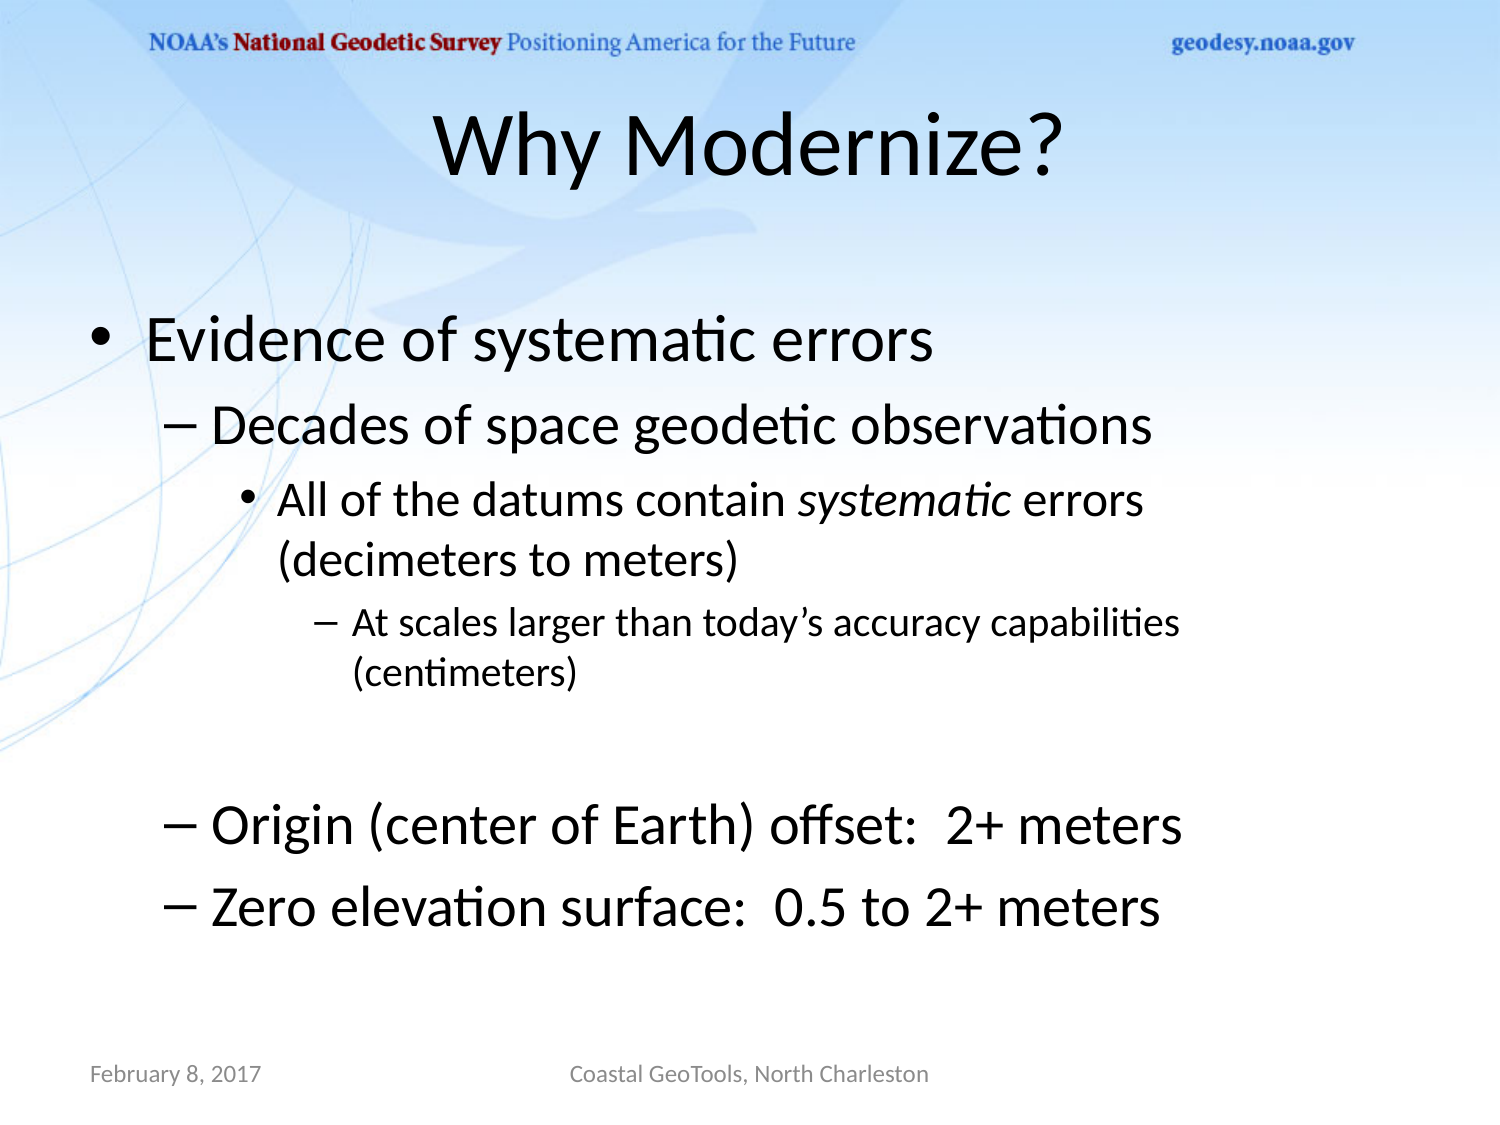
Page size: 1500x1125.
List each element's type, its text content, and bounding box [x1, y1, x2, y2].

title Why Modernize? [75, 45, 1425, 233]
list Evidence of systematic errors Decades of space geodetic observations All of the datums contain systematic errors (decimeters to meters) At scales larger than today’s accuracy capabilities (centimeters) Origin (center of Earth) offset: 2+ meters Zero elevation surface: 0.5 to 2+ meters [74, 287, 1388, 993]
footer Coastal GeoTools, North Charleston [512, 1042, 988, 1103]
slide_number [75, 1042, 425, 1103]
picture [0, 0, 1500, 1125]
